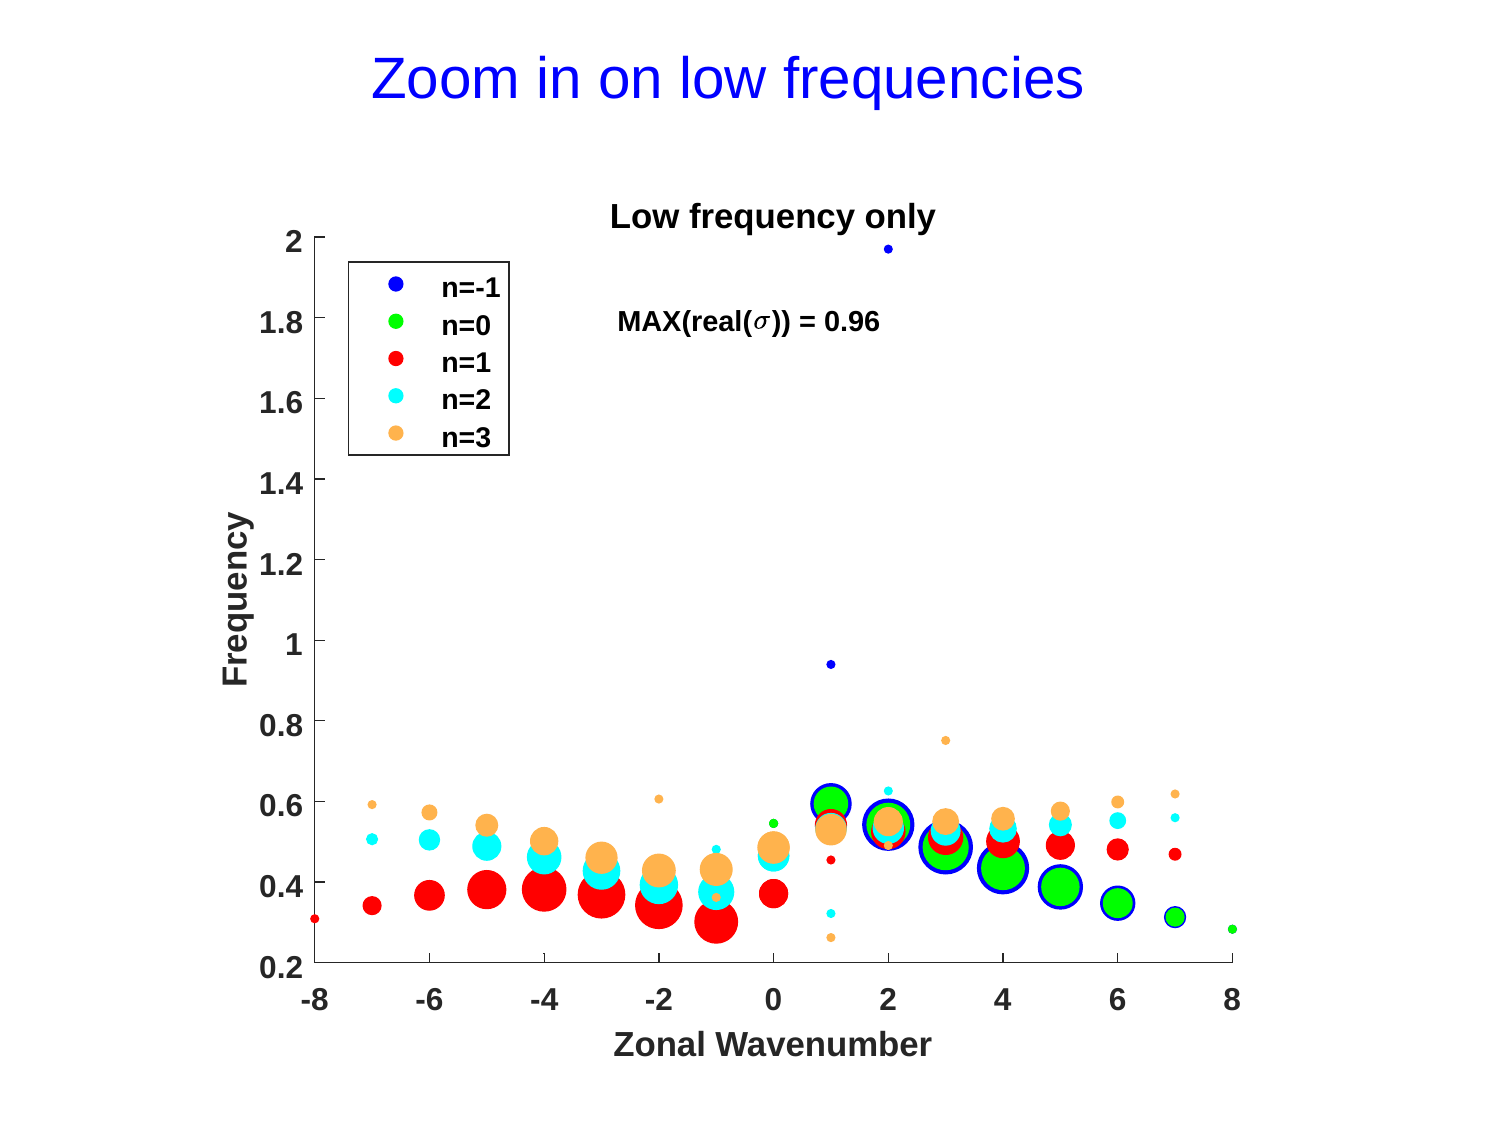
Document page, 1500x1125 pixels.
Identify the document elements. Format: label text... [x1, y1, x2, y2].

picture [159, 169, 1345, 1060]
text_box Zoom in on low frequencies [80, 32, 1377, 118]
